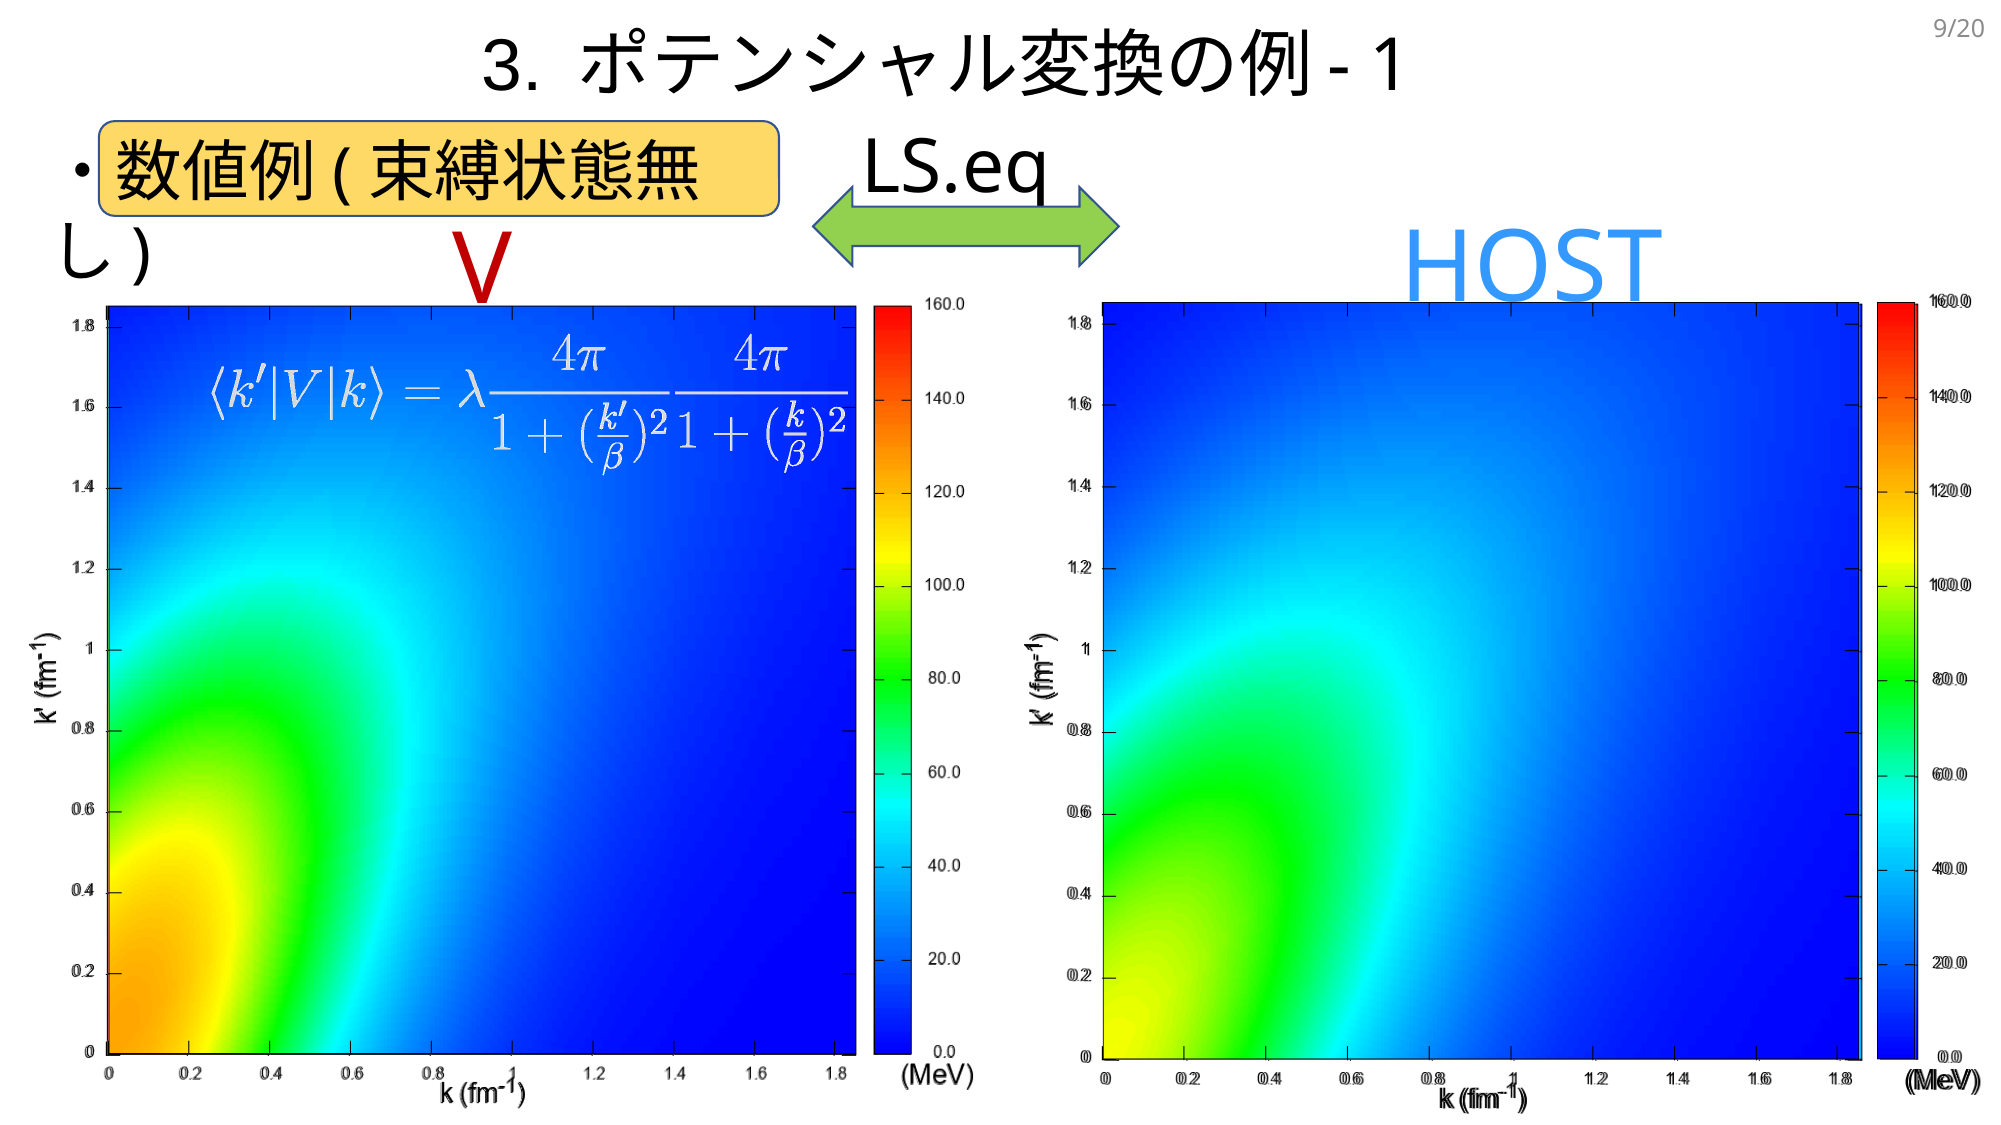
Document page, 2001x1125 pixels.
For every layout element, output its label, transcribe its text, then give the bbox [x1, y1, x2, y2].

text_box [811, 184, 1121, 269]
text_box 3. ポテンシャル変換の例- 1 [192, 19, 1702, 115]
picture [26, 284, 983, 1111]
picture [1017, 280, 1997, 1122]
slide_number 9/20 [1550, 0, 2000, 60]
text_box LS.eq [846, 109, 1085, 205]
text_box ・数値例(束縛状態無し) [34, 121, 803, 284]
text_box HOST [1386, 194, 1692, 280]
